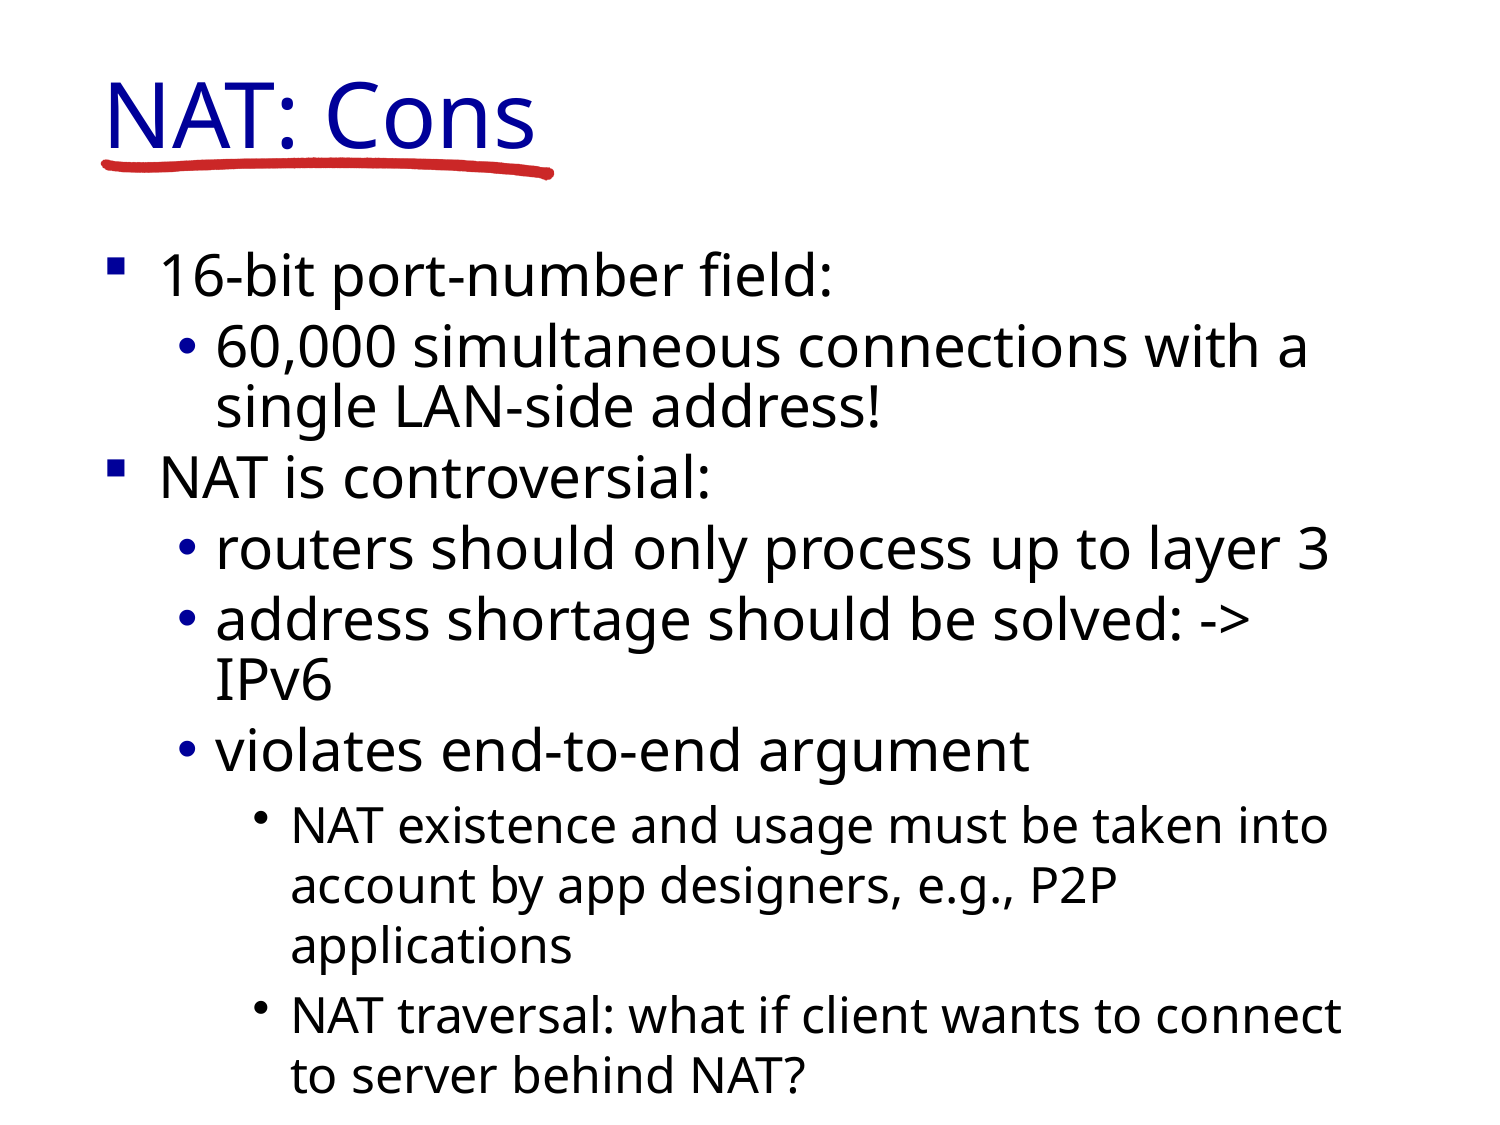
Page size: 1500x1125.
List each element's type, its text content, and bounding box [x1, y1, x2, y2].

picture [97, 150, 559, 187]
title NAT: Cons [87, 37, 1415, 187]
list 16-bit port-number field: 60,000 simultaneous connections with a single LAN-side address! NAT is controversial: routers should only process up to layer 3 address shortage should be solved: -> IPv6 violates end-to-end argument NAT existence and usage must be taken into account by app designers, e.g., P2P applications NAT traversal: what if client wants to connect to server behind NAT? [87, 241, 1363, 1005]
